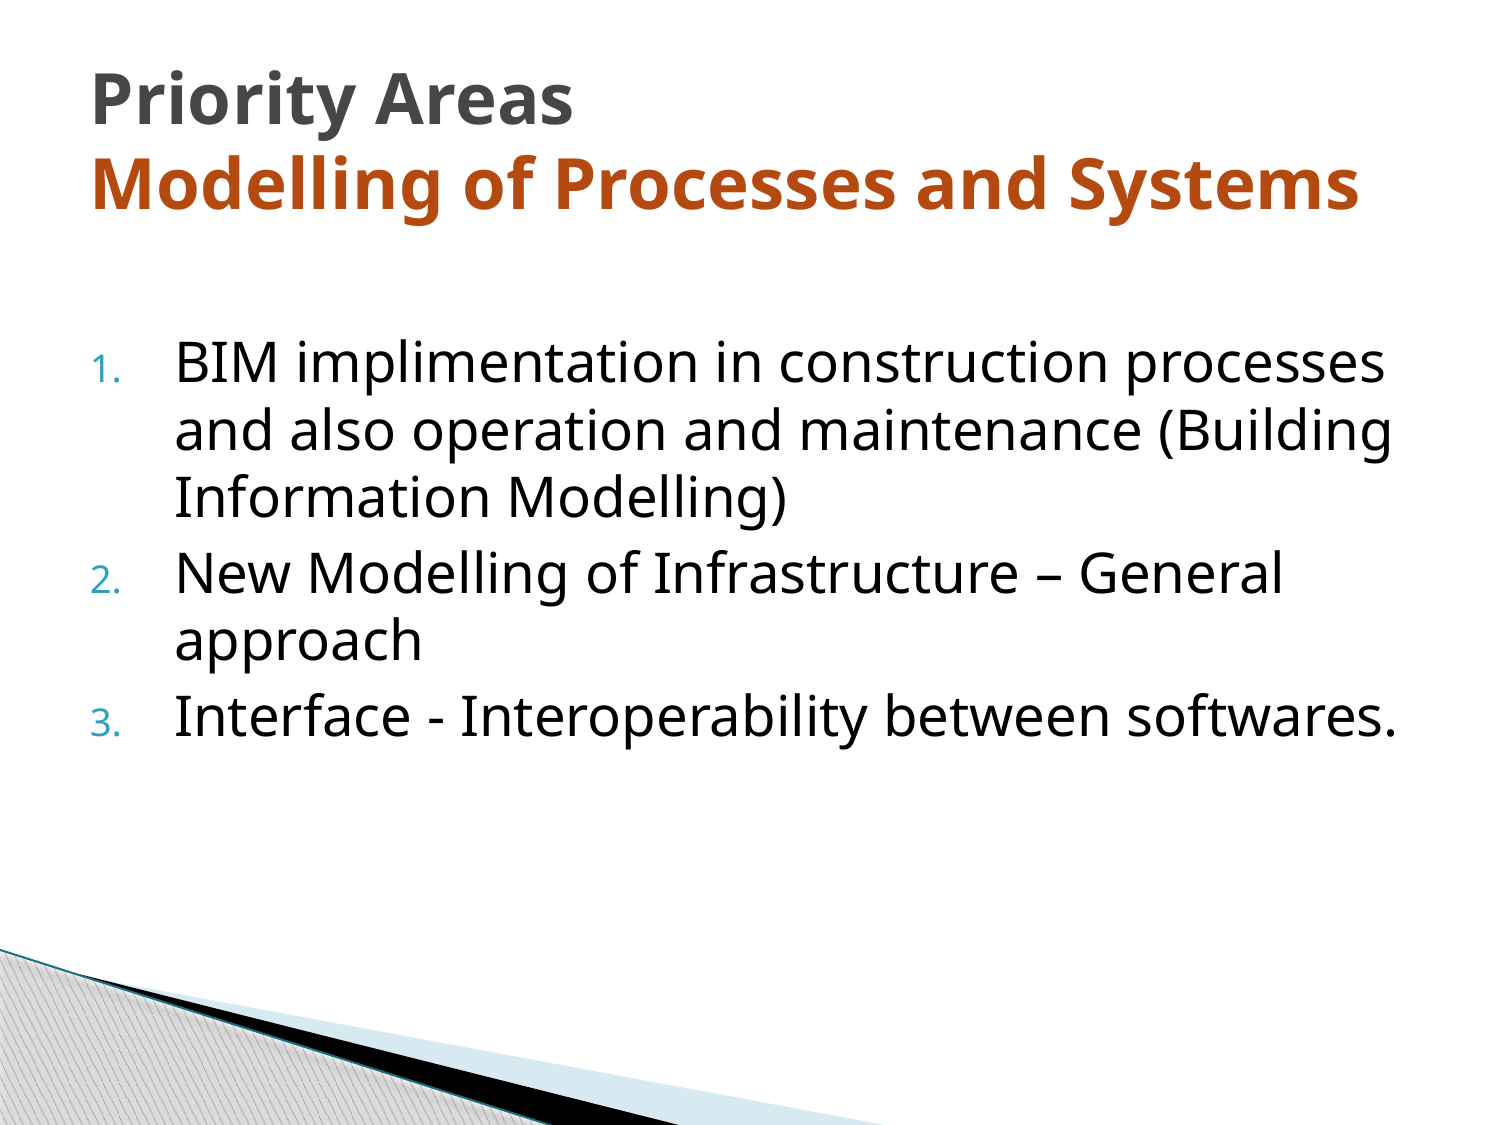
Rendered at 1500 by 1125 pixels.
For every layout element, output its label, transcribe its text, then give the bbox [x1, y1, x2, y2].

list BIM implimentation in construction processes and also operation and maintenance (Building Information Modelling) New Modelling of Infrastructure – General approach Interface - Interoperability between softwares. [75, 243, 1425, 986]
title Priority Areas Modelling of Processes and Systems [75, 45, 1425, 233]
